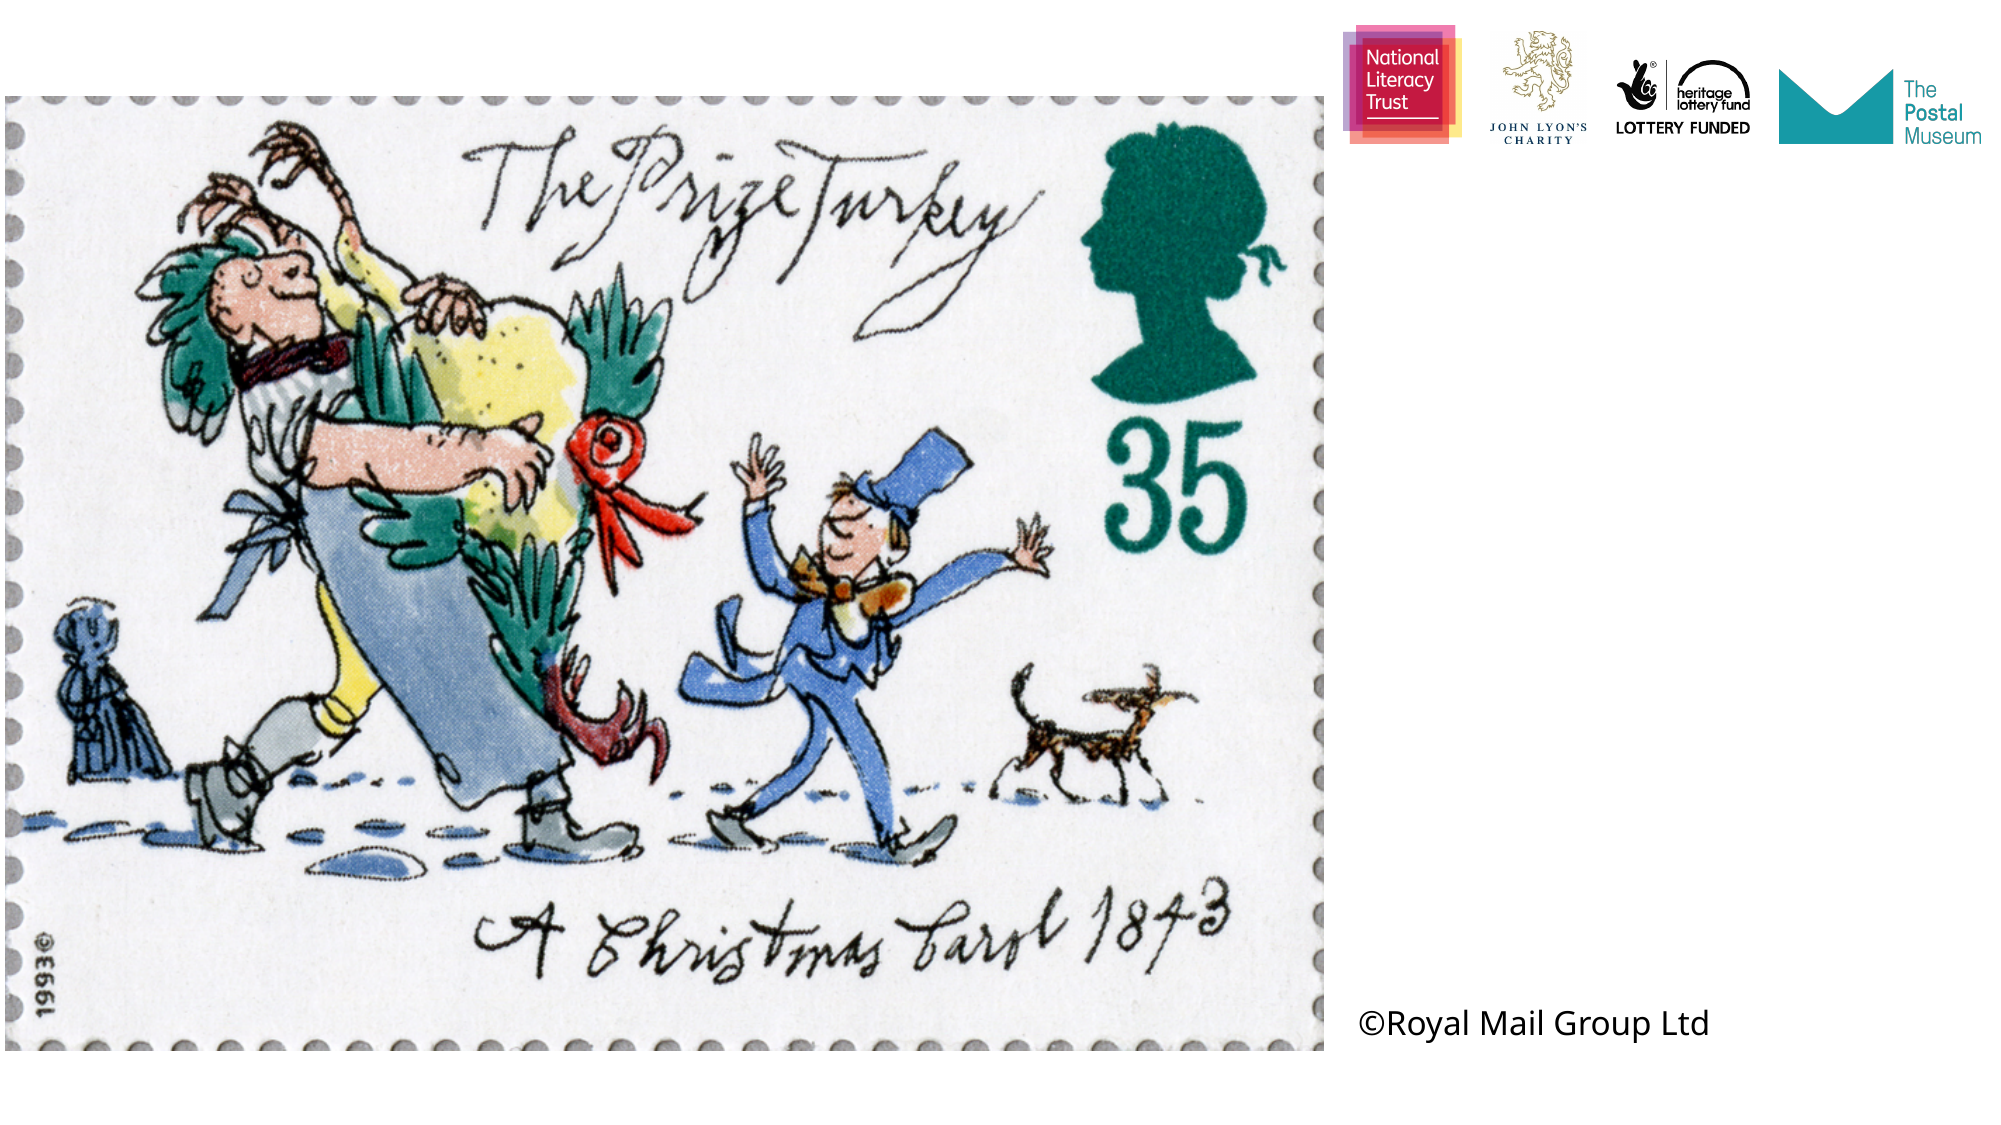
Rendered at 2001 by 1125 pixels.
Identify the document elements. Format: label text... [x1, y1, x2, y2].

picture [5, 96, 1324, 1051]
text_box ©Royal Mail Group Ltd [1343, 994, 2000, 1050]
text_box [1343, 25, 1981, 144]
